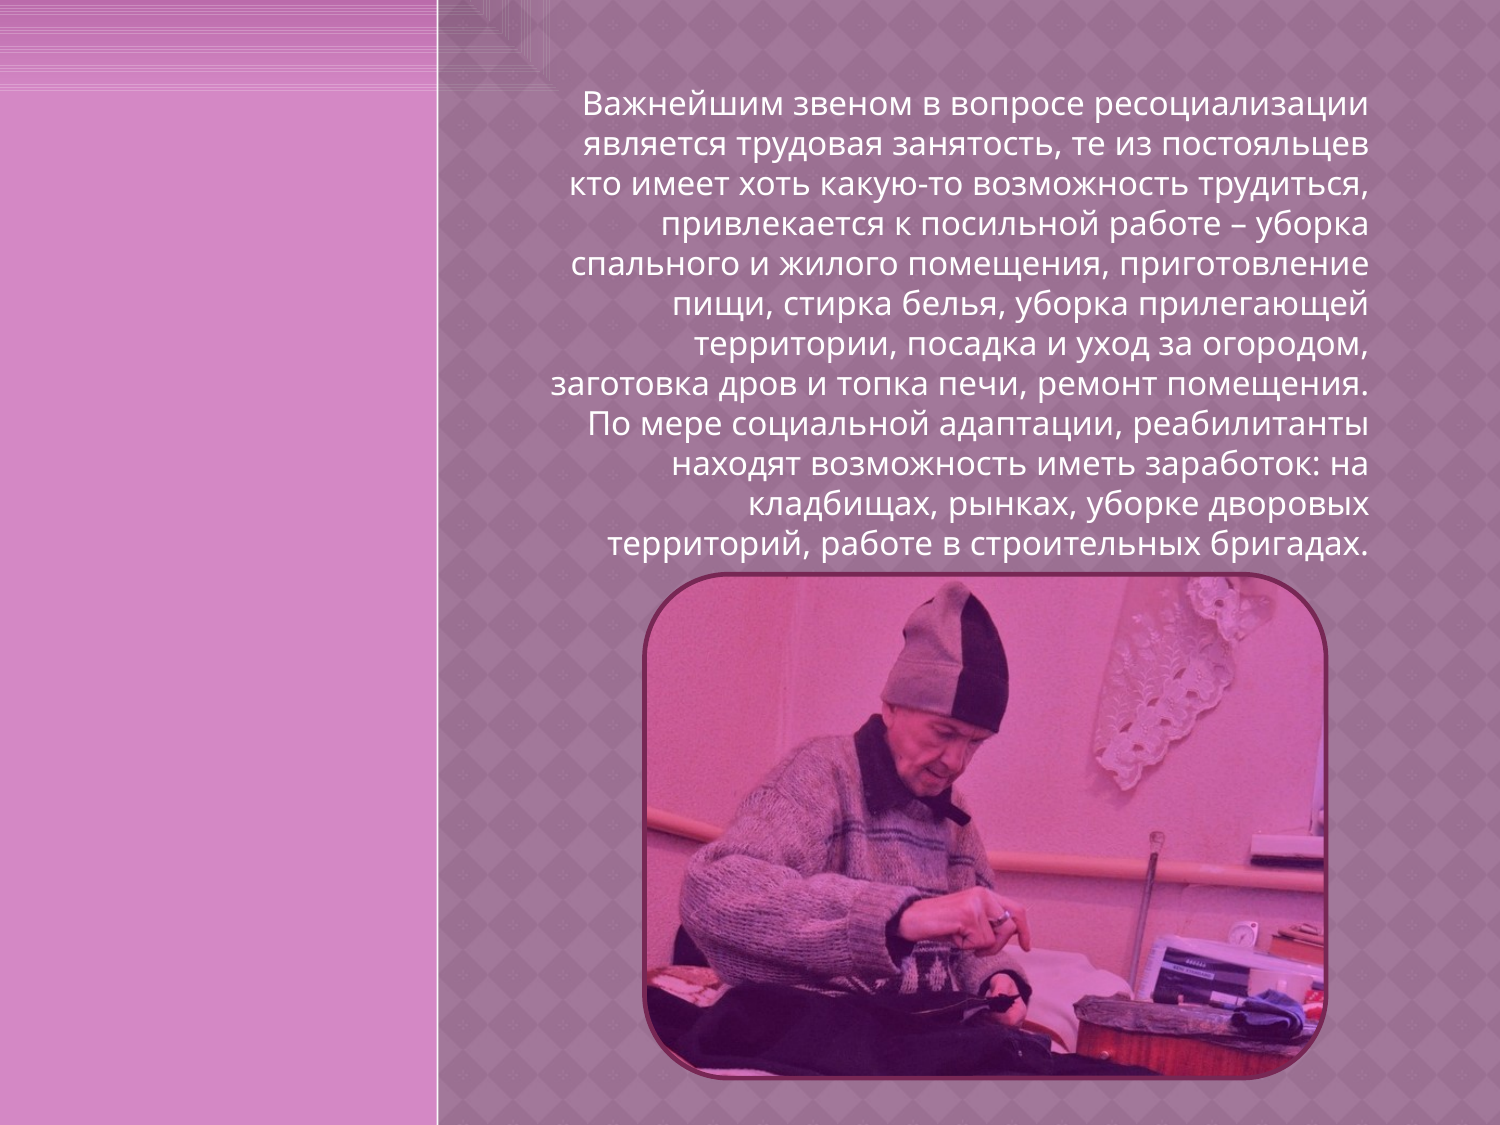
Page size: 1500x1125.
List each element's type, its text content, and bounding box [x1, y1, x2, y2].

picture [644, 573, 1327, 1079]
subtitle Важнейшим звеном в вопросе ресоциализации является трудовая занятость, те из постояльцев кто имеет хоть какую-то возможность трудиться, привлекается к посильной работе – уборка спального и жилого помещения, приготовление пищи, стирка белья, уборка прилегающей территории, посадка и уход за огородом, заготовка дров и топка печи, ремонт помещения. По мере социальной адаптации, реабилитанты находят возможность иметь заработок: на кладбищах, рынках, уборке дворовых территорий, работе в строительных бригадах. [539, 82, 1379, 575]
